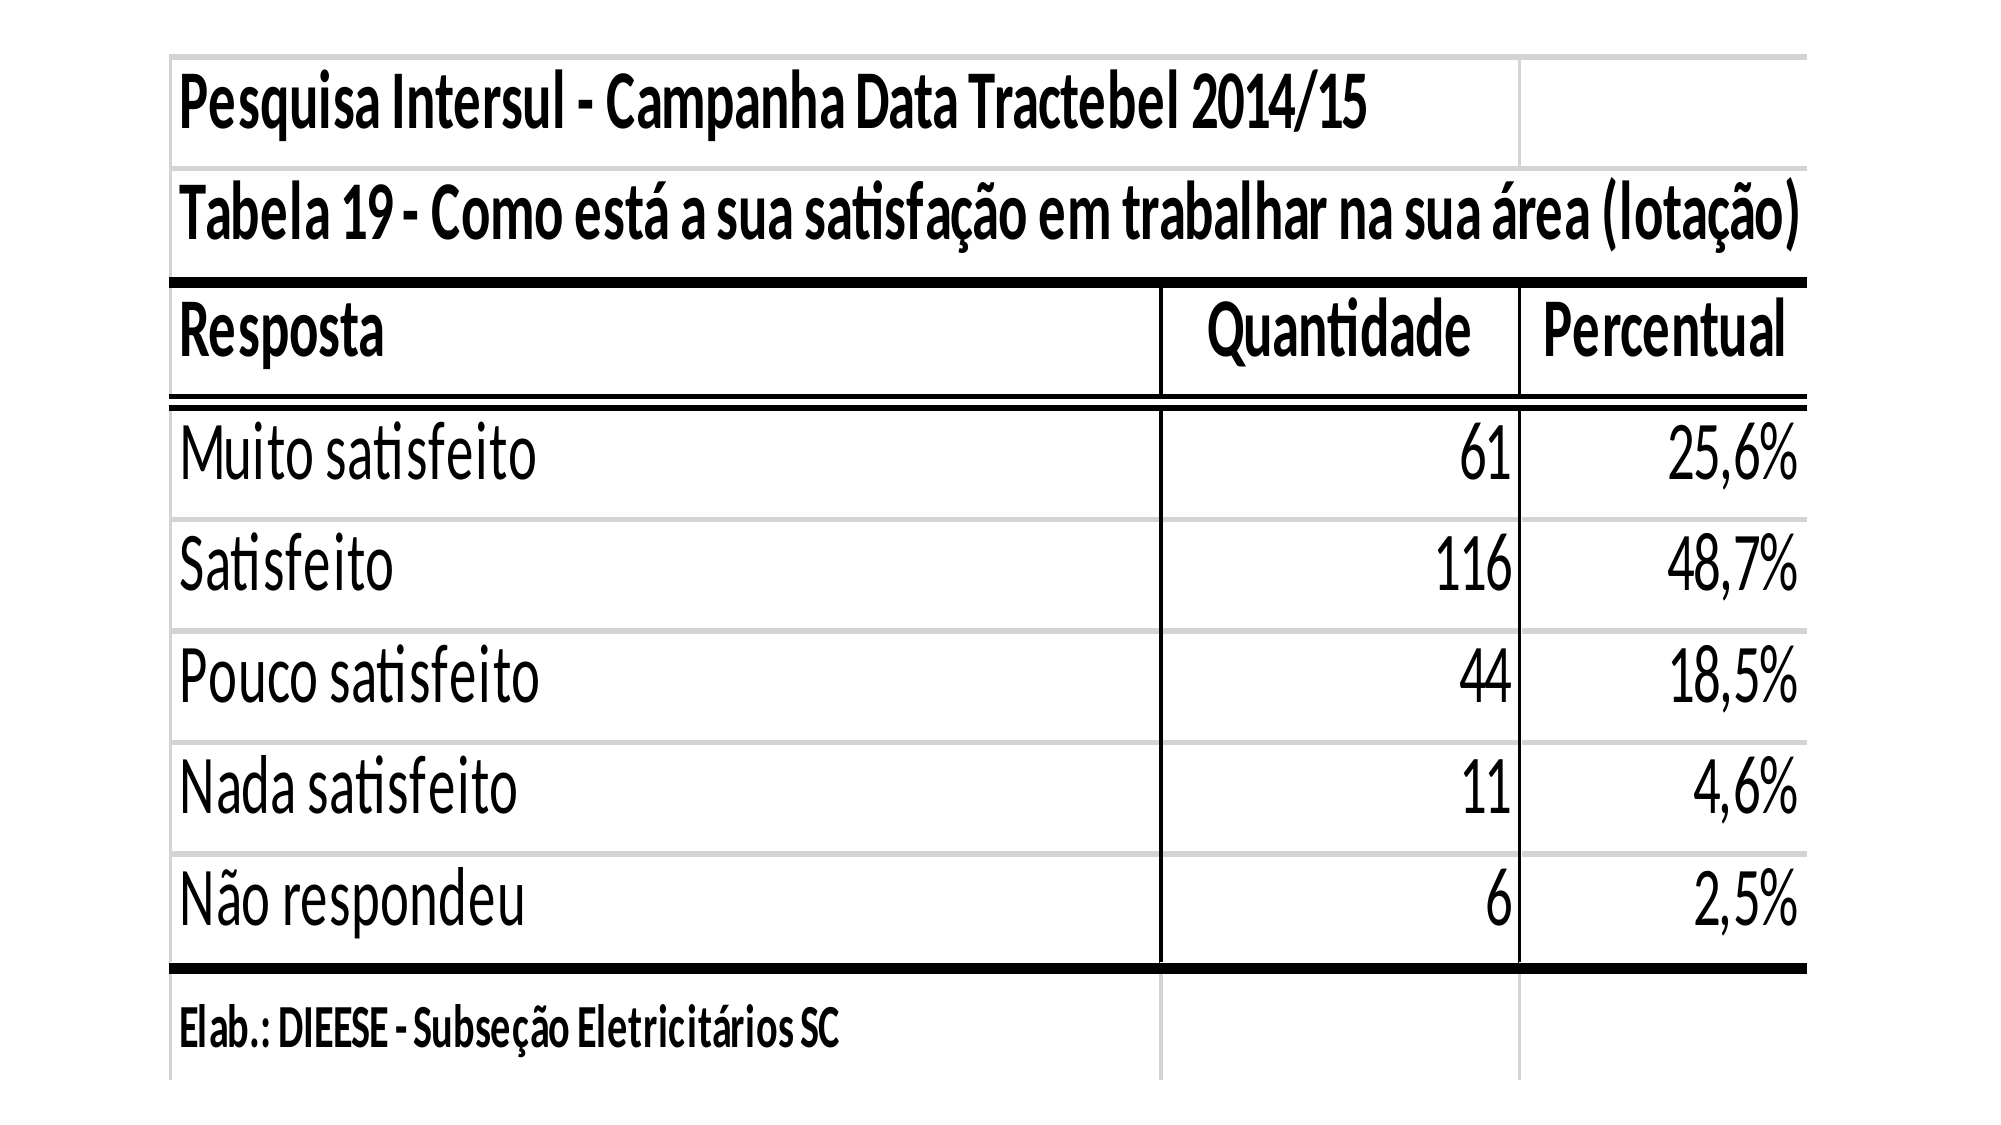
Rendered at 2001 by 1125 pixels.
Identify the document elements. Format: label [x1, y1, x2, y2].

picture [168, 54, 1811, 1086]
